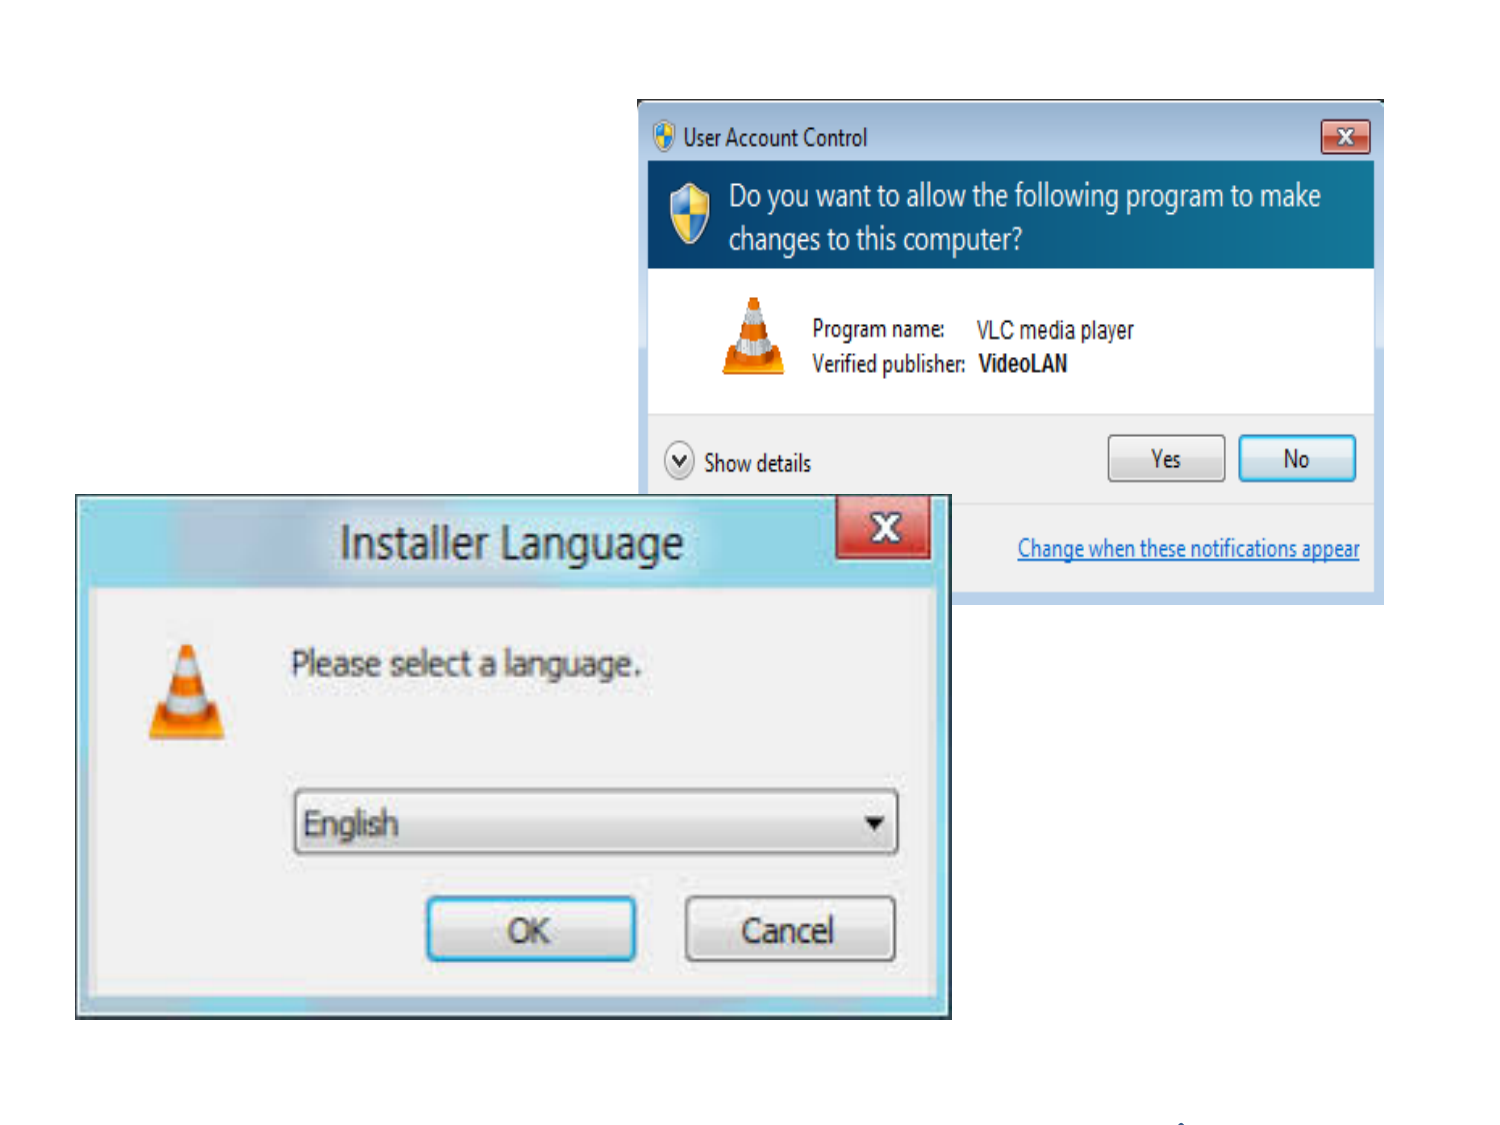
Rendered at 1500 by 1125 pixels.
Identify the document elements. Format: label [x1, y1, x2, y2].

picture [74, 99, 1384, 1020]
